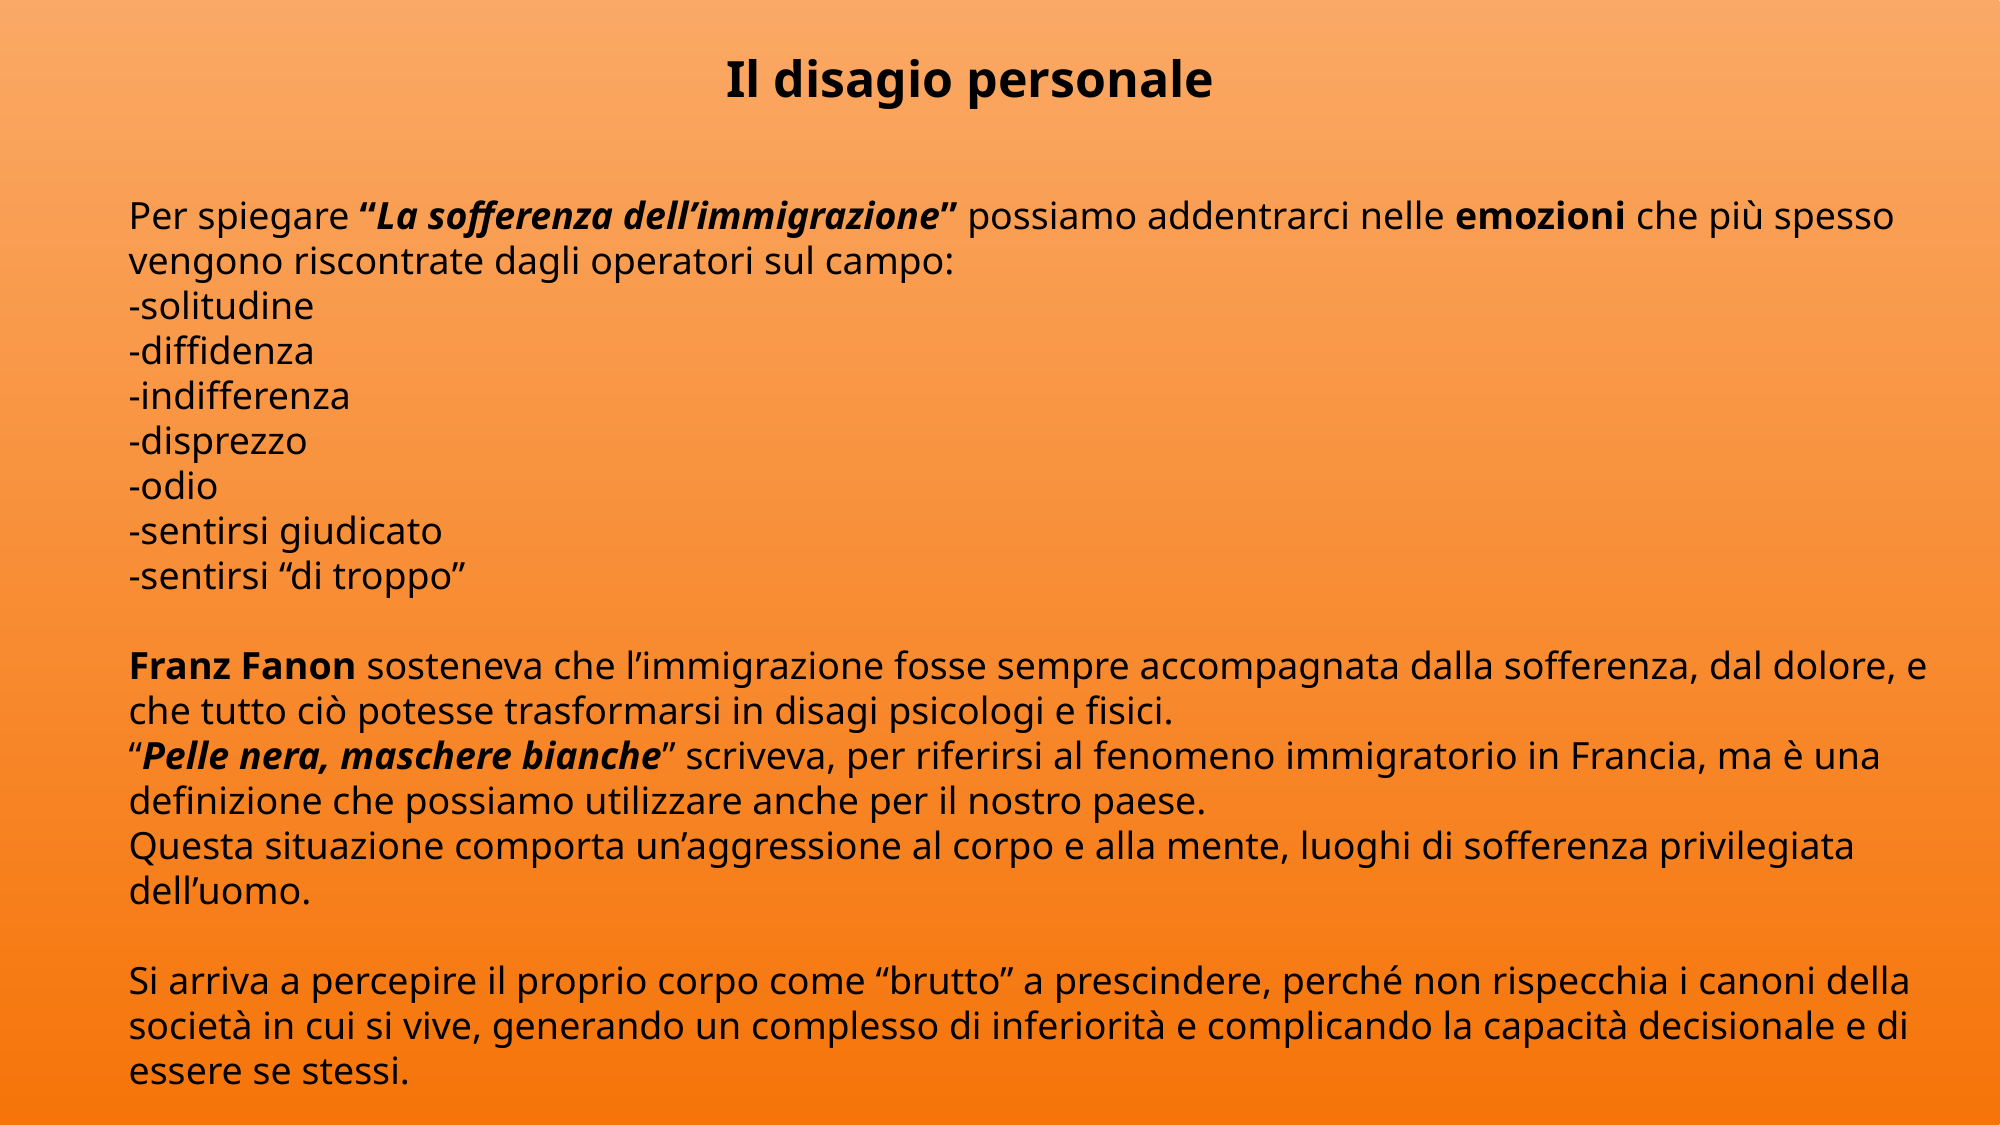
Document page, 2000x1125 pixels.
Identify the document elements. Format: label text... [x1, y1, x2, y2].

text_box Per spiegare “La sofferenza dell’immigrazione” possiamo addentrarci nelle emozioni che più spesso vengono riscontrate dagli operatori sul campo: -solitudine -diffidenza -indifferenza -disprezzo -odio -sentirsi giudicato -sentirsi “di troppo” Franz Fanon sosteneva che l’immigrazione fosse sempre accompagnata dalla sofferenza, dal dolore, e che tutto ciò potesse trasformarsi in disagi psicologi e fisici. “Pelle nera, maschere bianche” scriveva, per riferirsi al fenomeno immigratorio in Francia, ma è una definizione che possiamo utilizzare anche per il nostro paese. Questa situazione comporta un’aggressione al corpo e alla mente, luoghi di sofferenza privilegiata dell’uomo. Si arriva a percepire il proprio corpo come “brutto” a prescindere, perché non rispecchia i canoni della società in cui si vive, generando un complesso di inferiorità e complicando la capacità decisionale e di essere se stessi. [113, 184, 1945, 1125]
text_box Il disagio personale [90, 47, 1851, 116]
